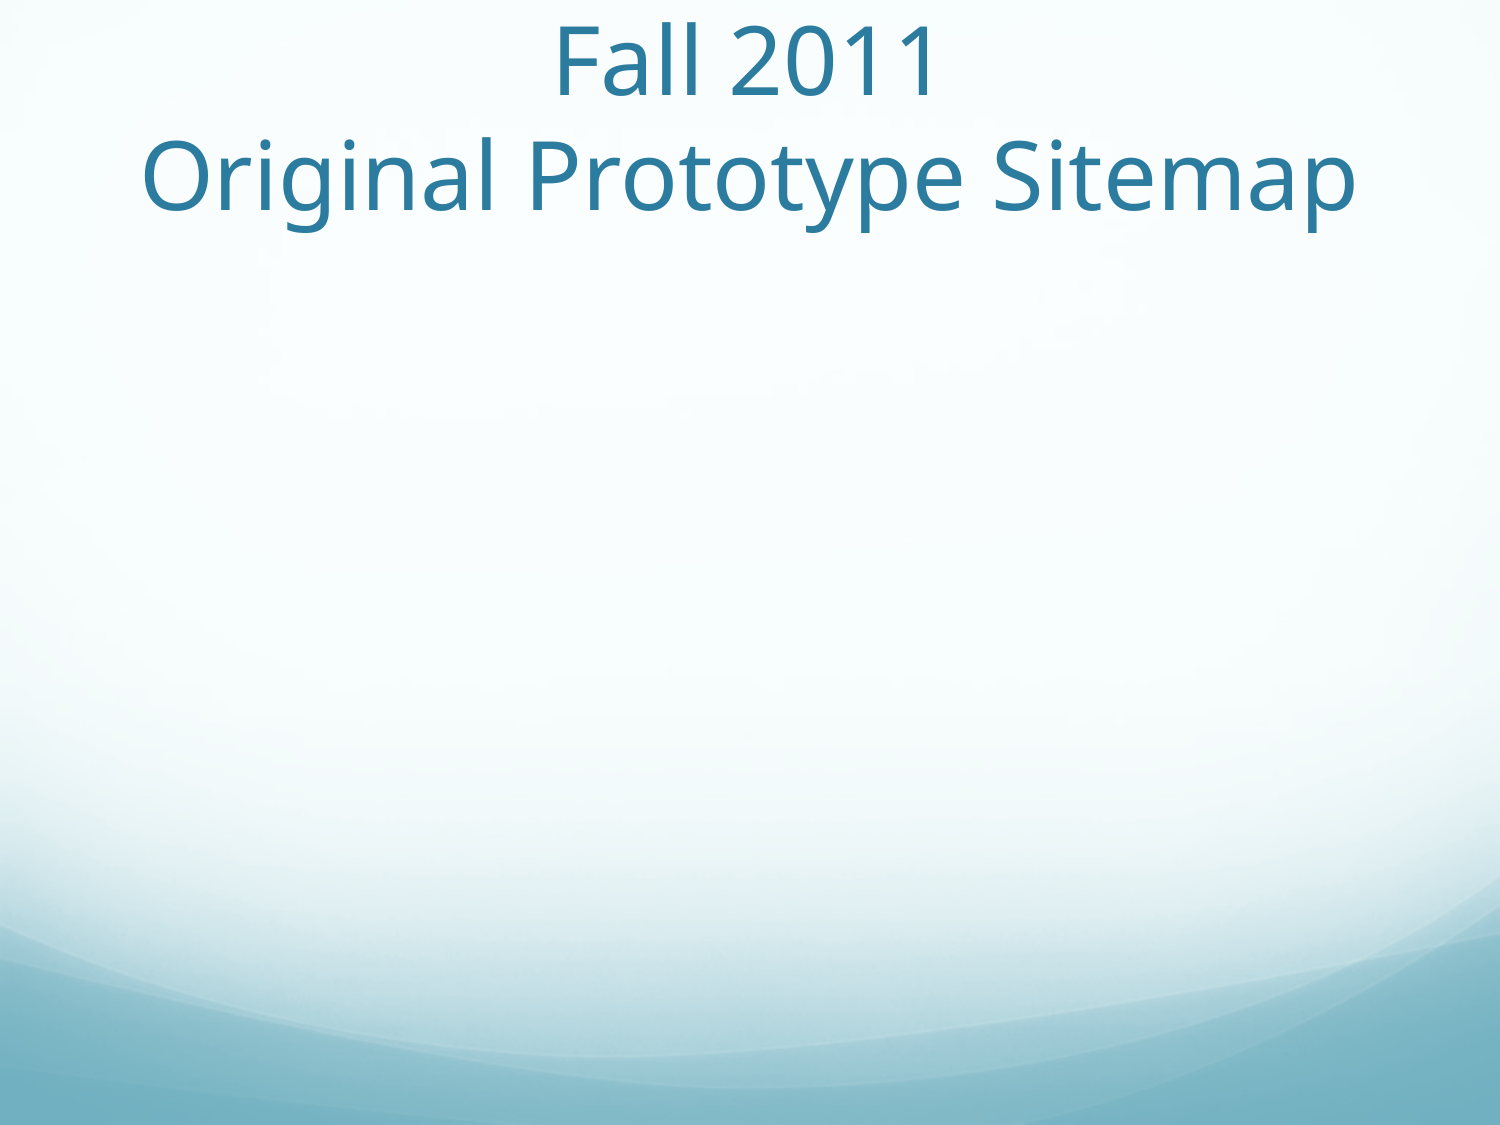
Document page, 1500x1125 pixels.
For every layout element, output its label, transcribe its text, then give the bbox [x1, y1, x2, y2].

title Fall 2011 Original Prototype Sitemap [90, 17, 1410, 159]
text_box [74, 161, 1438, 1101]
